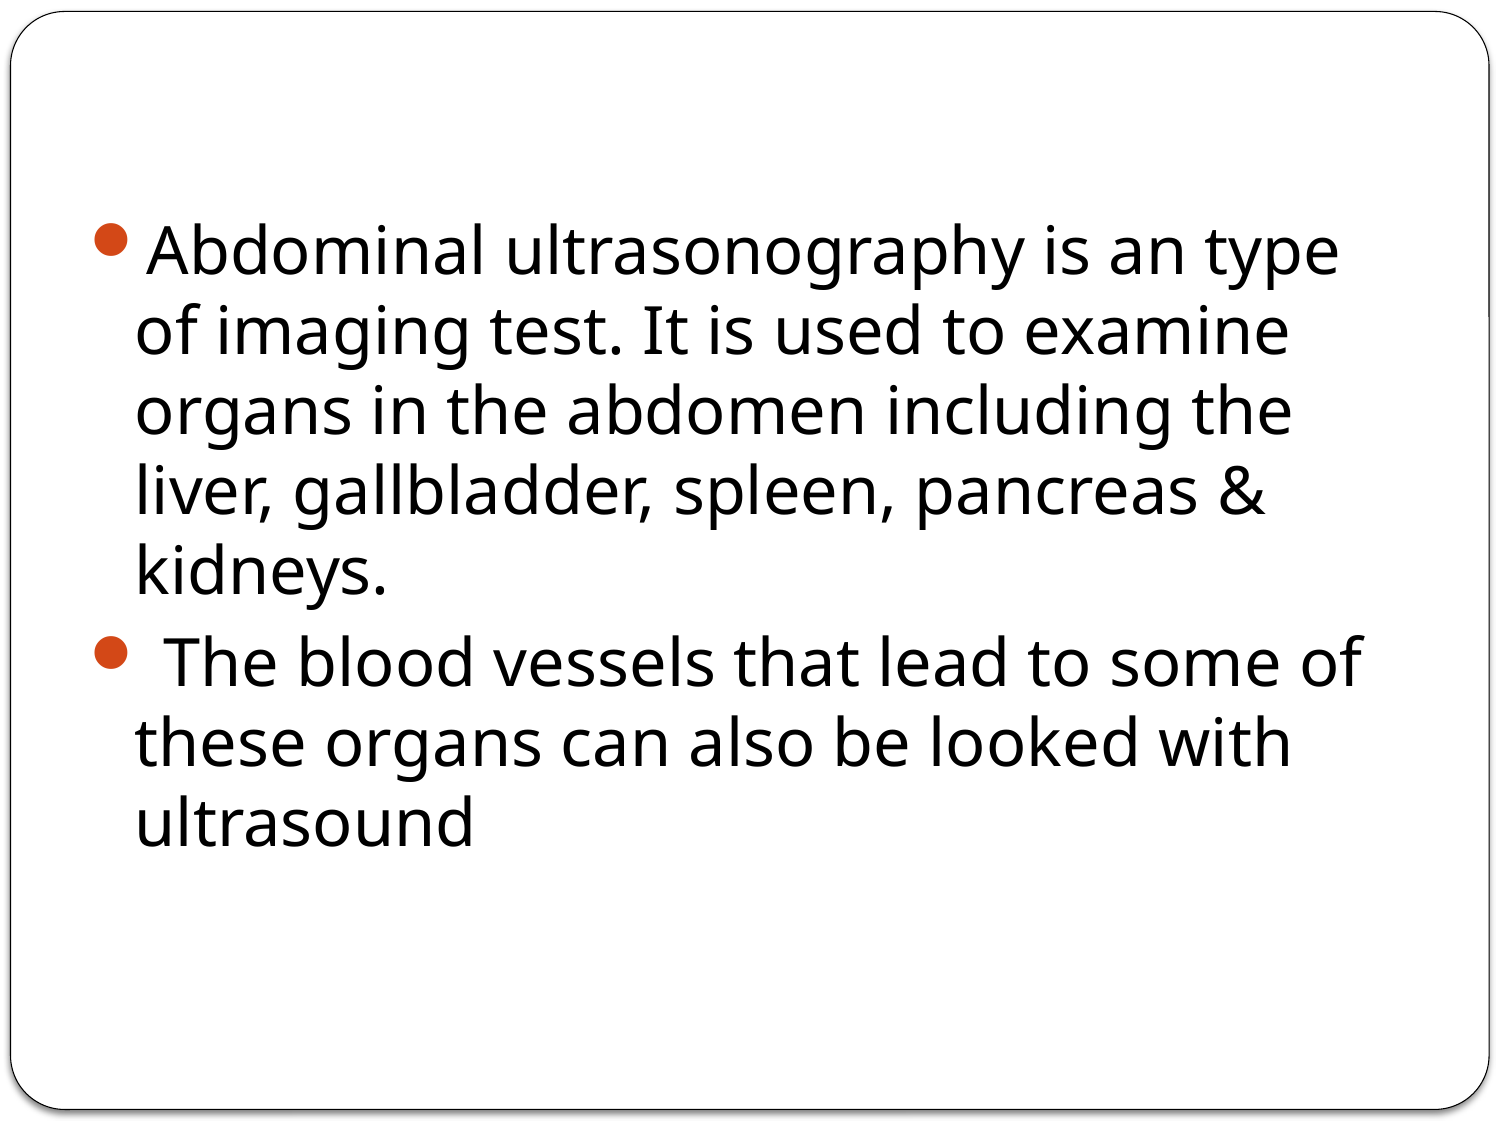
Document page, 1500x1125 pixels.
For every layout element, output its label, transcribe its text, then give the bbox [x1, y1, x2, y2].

list Abdominal ultrasonography is an type of imaging test. It is used to examine organs in the abdomen including the liver, gallbladder, spleen, pancreas & kidneys. The blood vessels that lead to some of these organs can also be looked with ultrasound [75, 162, 1425, 905]
